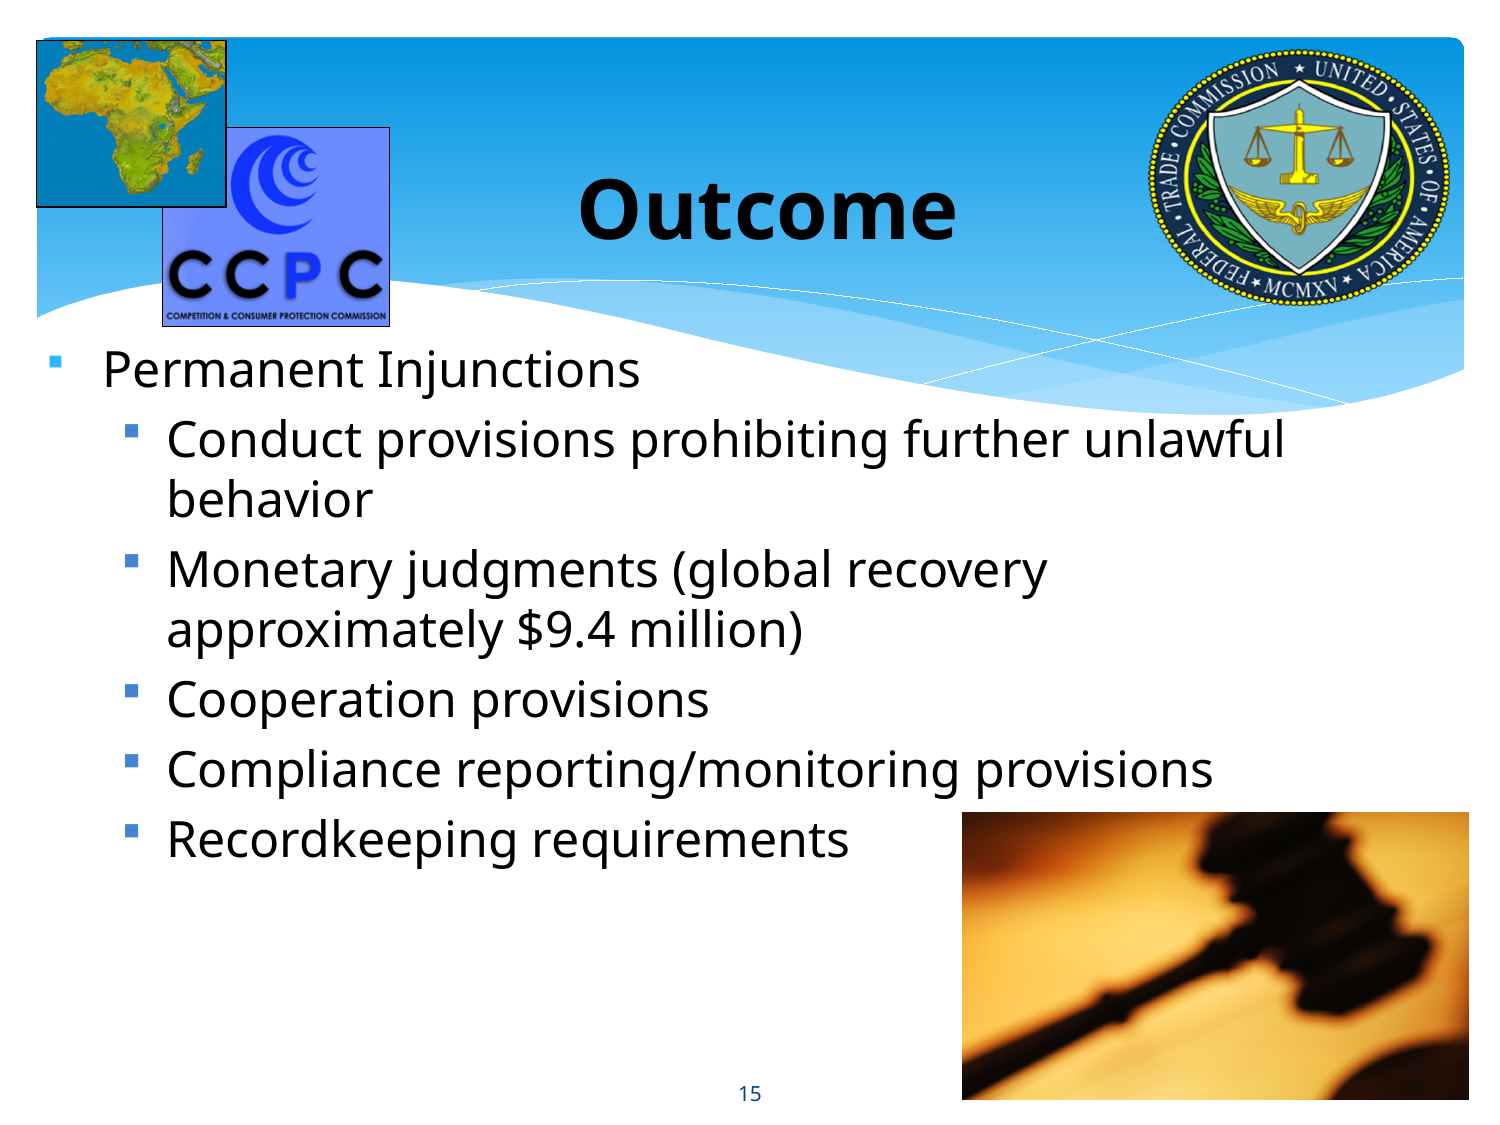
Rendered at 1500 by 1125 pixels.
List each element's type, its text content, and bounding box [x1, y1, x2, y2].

picture [187, 149, 203, 174]
picture [45, 41, 226, 194]
title Outcome [236, 103, 1143, 309]
slide_number 15 [654, 1065, 846, 1125]
picture [162, 127, 390, 327]
picture [1148, 50, 1451, 306]
text_box Permanent Injunctions Conduct provisions prohibiting further unlawful behavior Monetary judgments (global recovery approximately $9.4 million) Cooperation provisions Compliance reporting/monitoring provisions Recordkeeping requirements [37, 322, 1338, 735]
picture [132, 41, 141, 49]
picture [962, 812, 1469, 1101]
